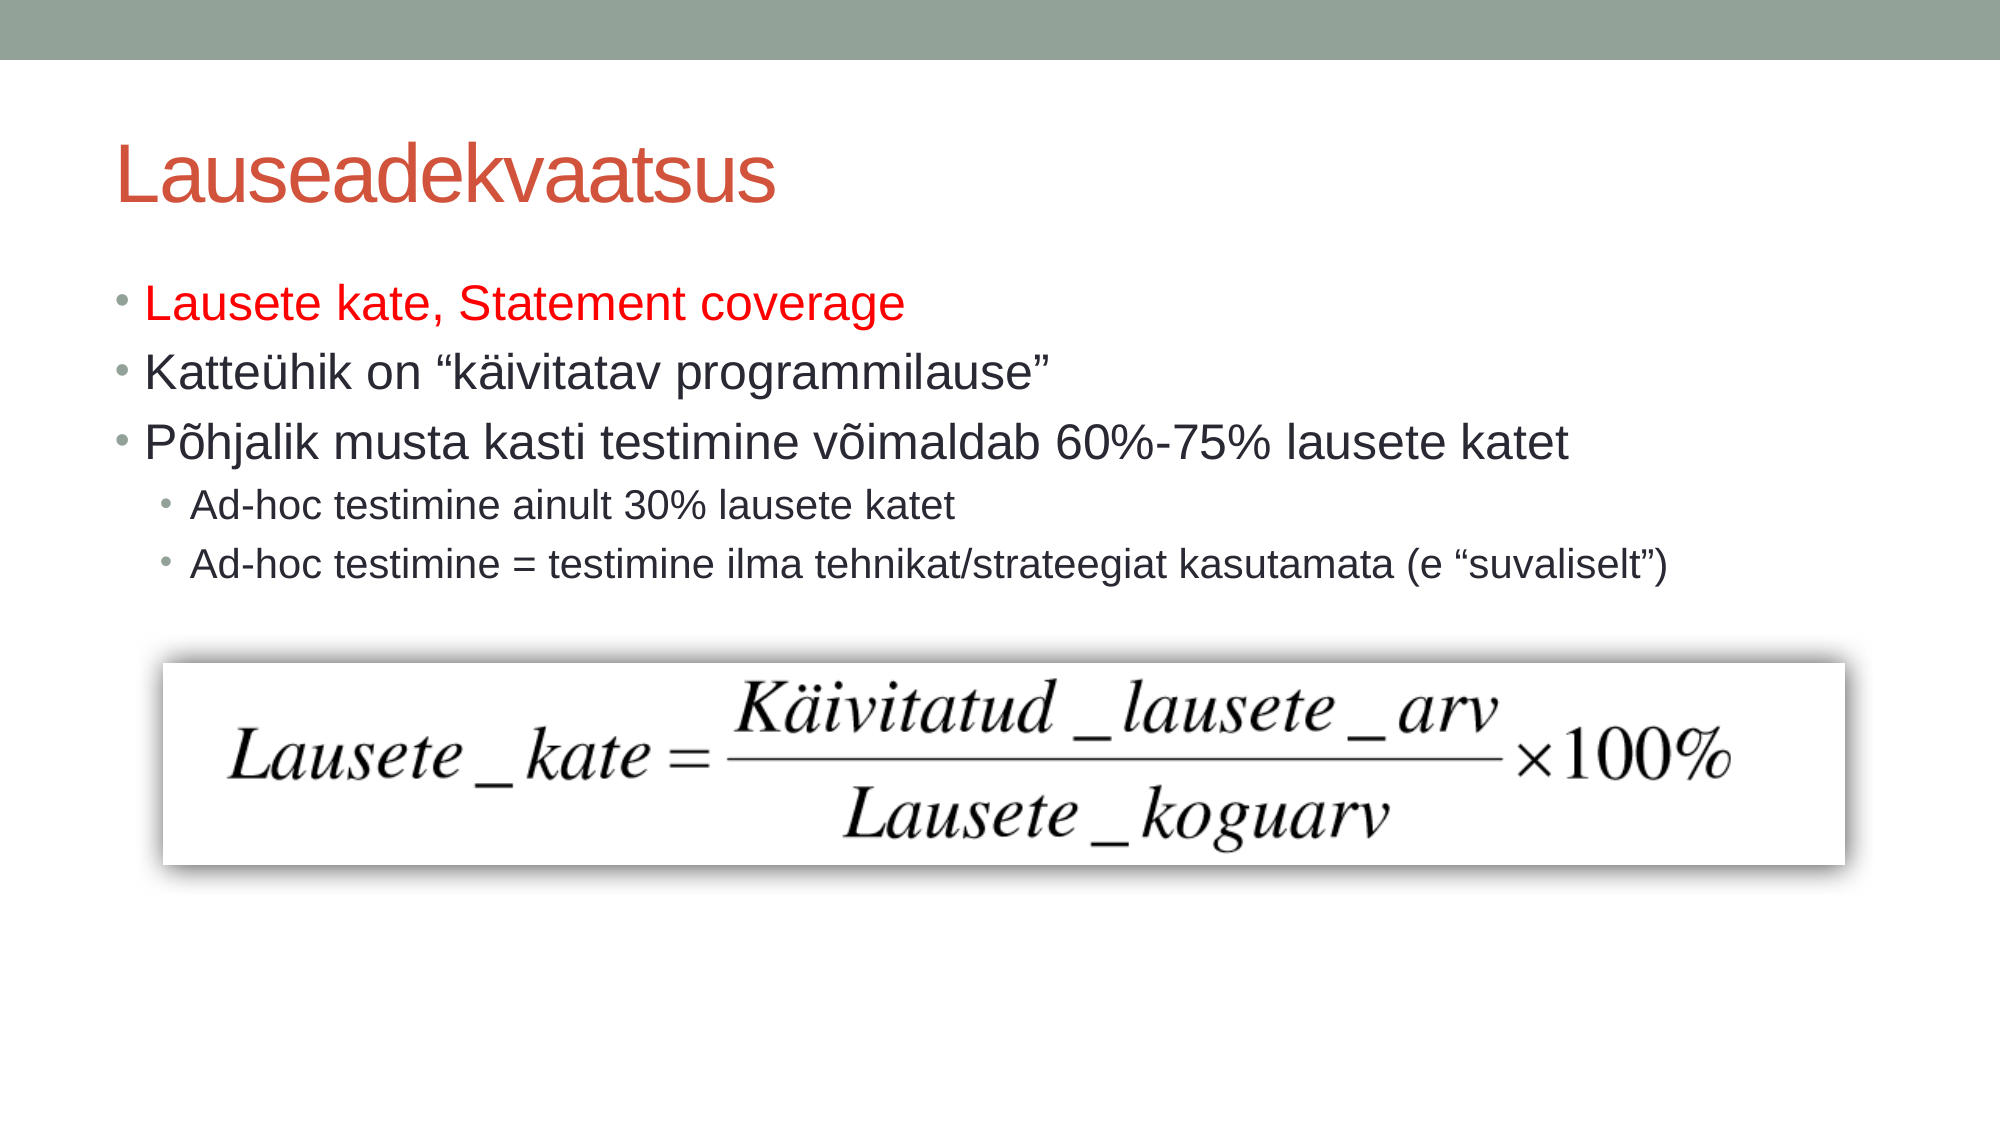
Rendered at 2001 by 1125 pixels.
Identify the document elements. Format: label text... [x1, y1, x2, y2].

title Lauseadekvaatsus [99, 87, 1900, 250]
list Lausete kate, Statement coverage Katteühik on “käivitatav programmilause” Põhjalik musta kasti testimine võimaldab 60%-75% lausete katet Ad-hoc testimine ainult 30% lausete katet Ad-hoc testimine = testimine ilma tehnikat/strateegiat kasutamata (e “suvaliselt”) [99, 262, 1900, 1063]
picture [163, 663, 1846, 866]
